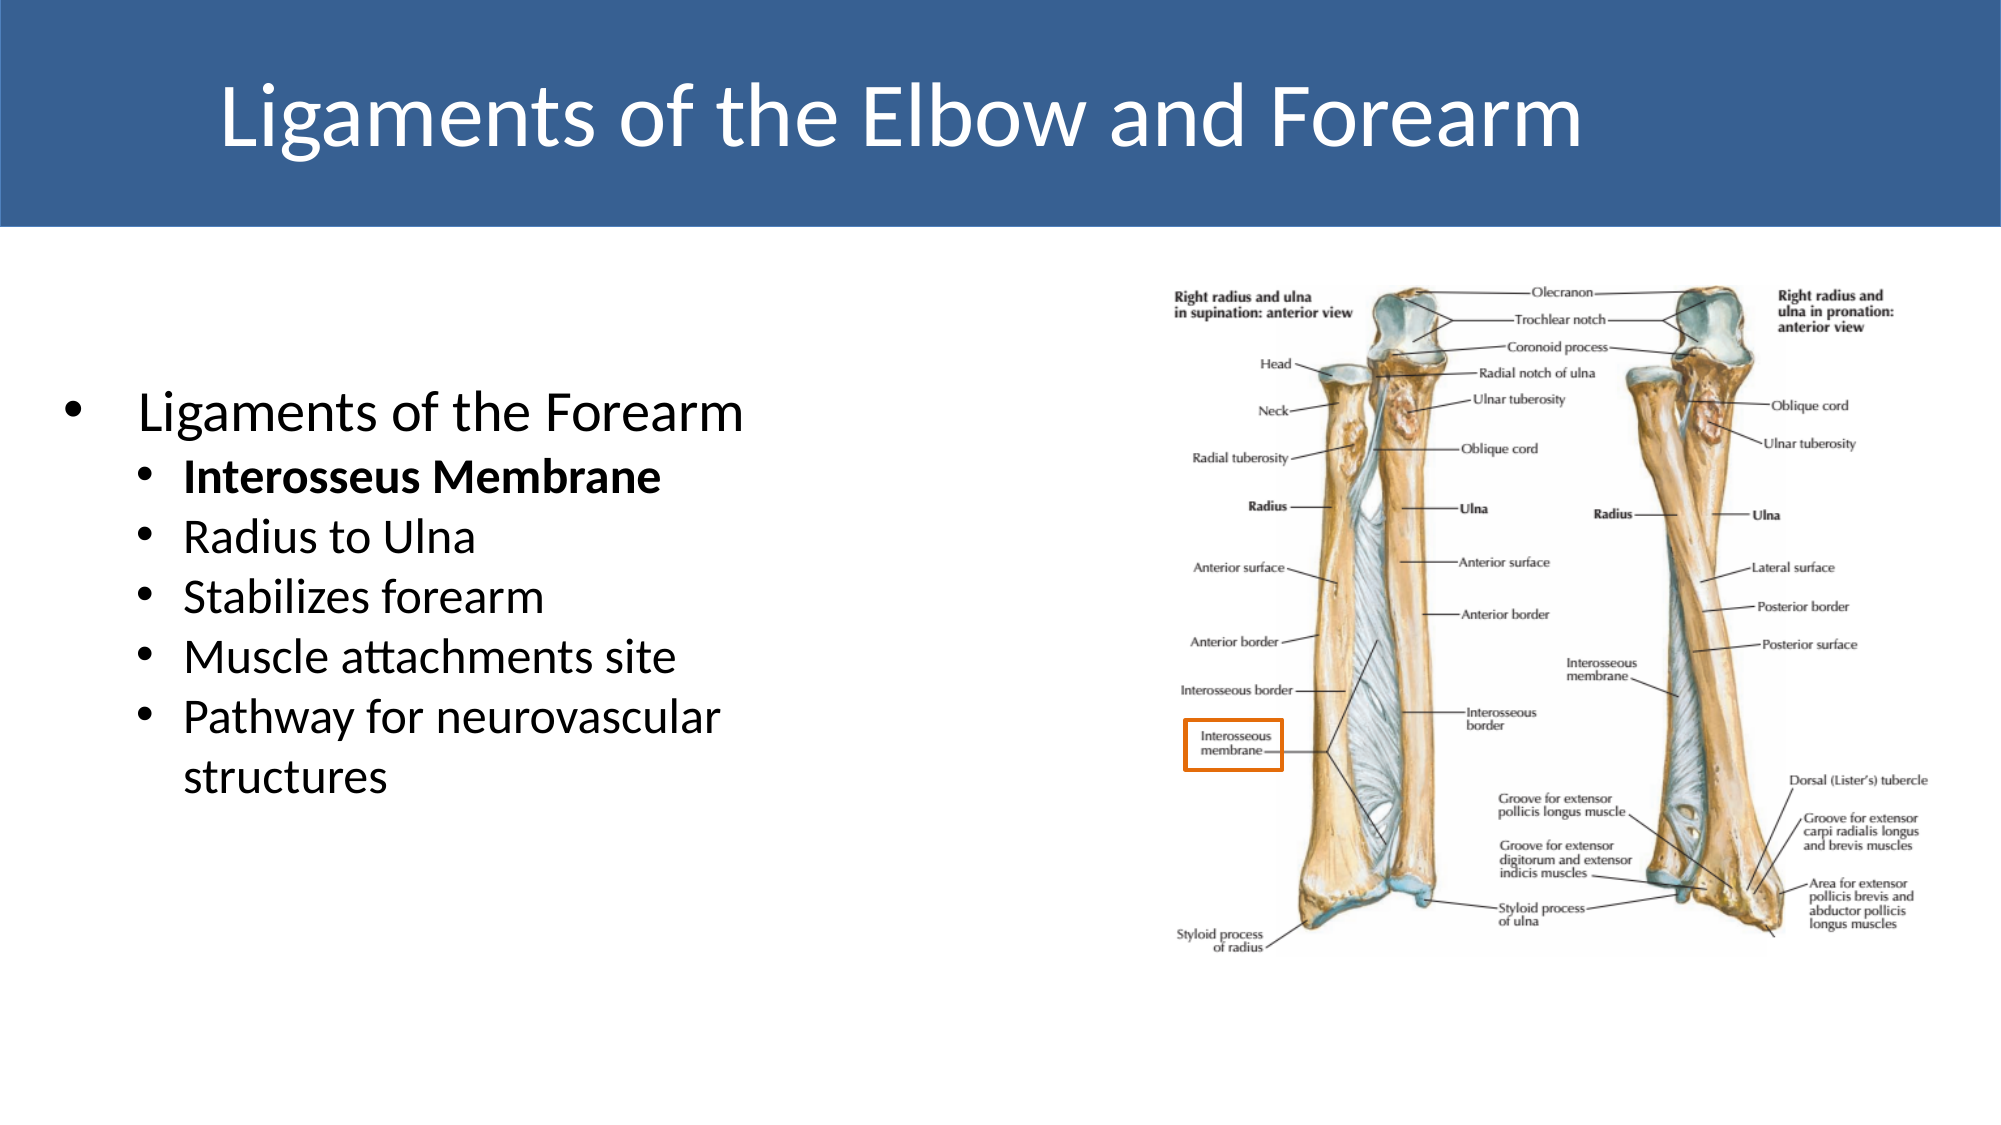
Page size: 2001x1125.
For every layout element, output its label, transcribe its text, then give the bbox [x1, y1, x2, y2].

text_box Ligaments of the Forearm Interosseus Membrane Radius to Ulna Stabilizes forearm Muscle attachments site Pathway for neurovascular structures [0, 365, 840, 871]
title Ligaments of the Elbow and Forearm [219, 54, 1925, 166]
picture [1157, 284, 1937, 957]
